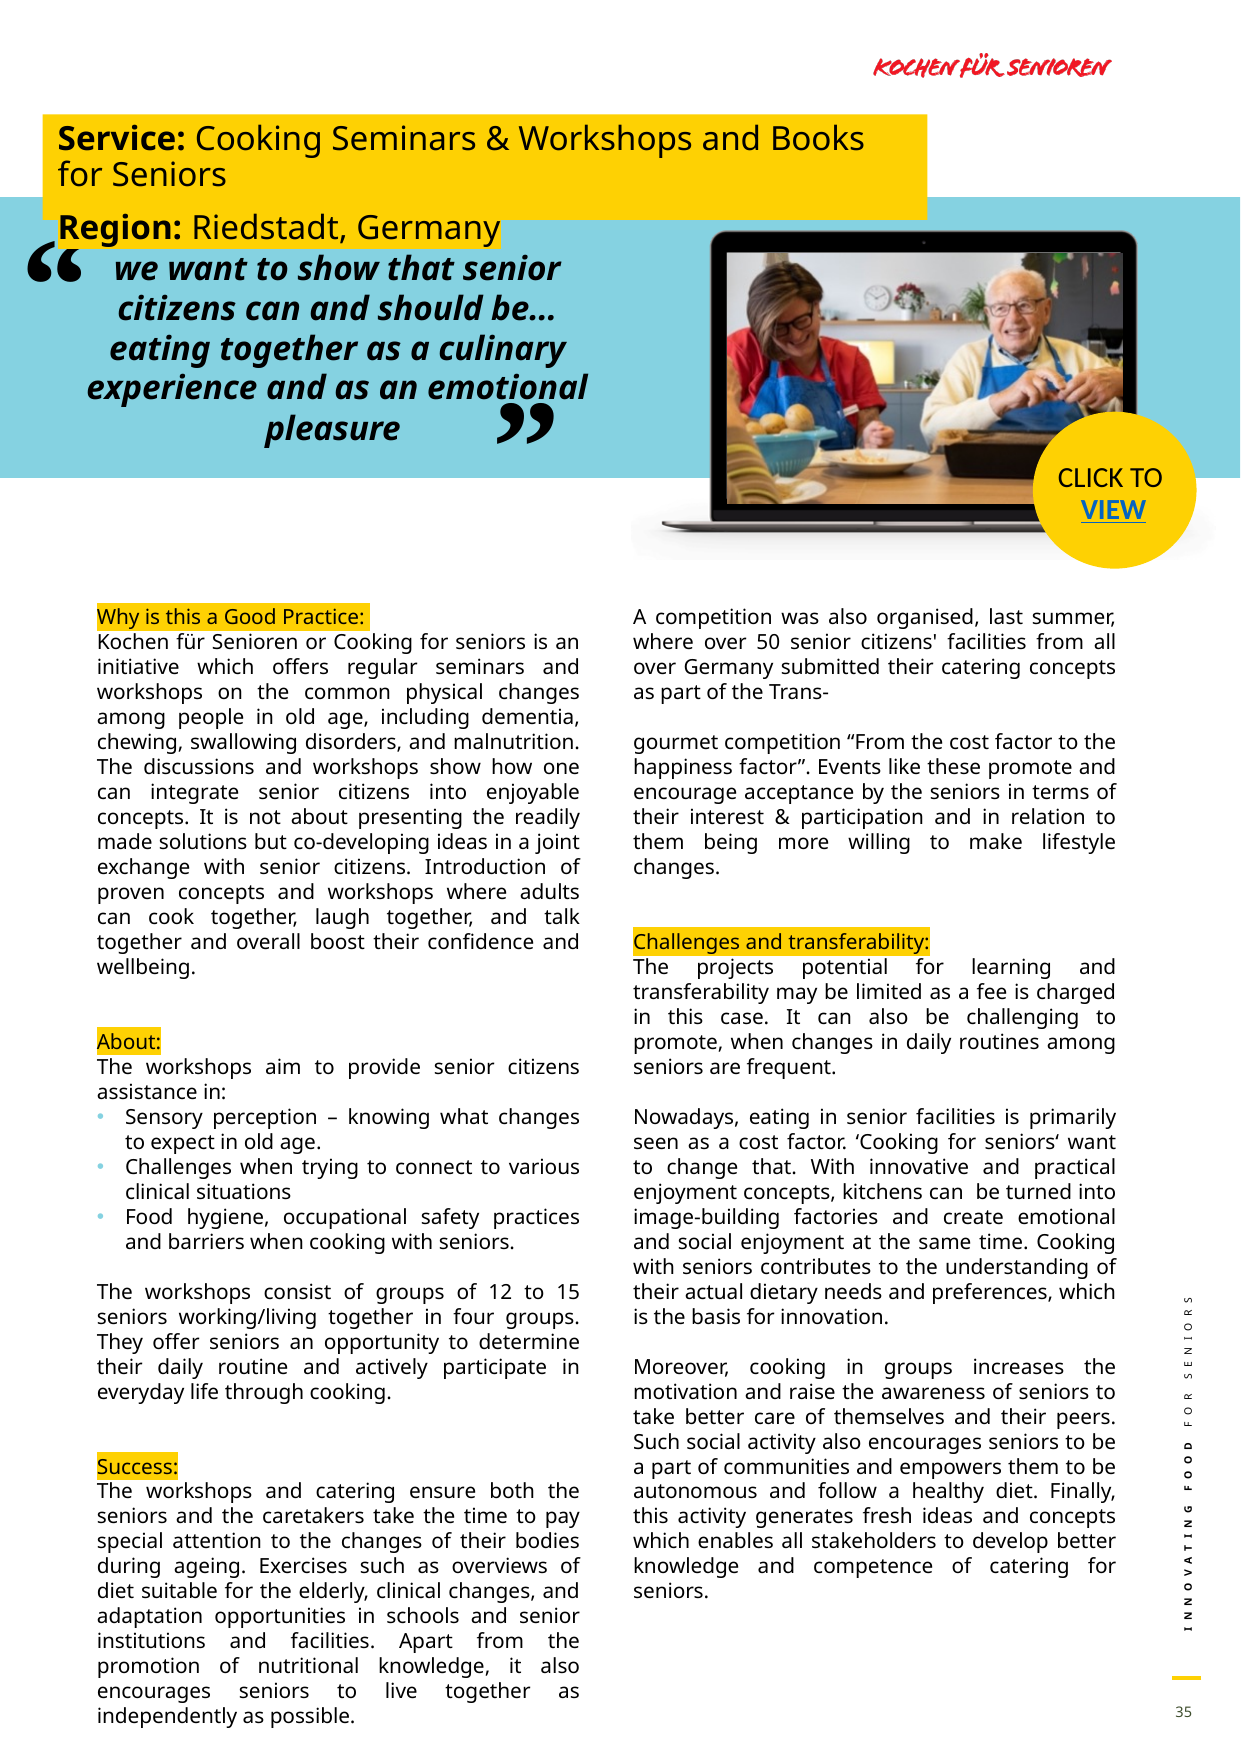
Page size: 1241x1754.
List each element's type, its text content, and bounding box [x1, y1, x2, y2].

picture [873, 53, 1112, 78]
picture [631, 201, 1216, 560]
list Service: Cooking Seminars & Workshops and Books for Seniors Region: Riedstadt, Germany [42, 114, 928, 220]
list “ [6, 207, 318, 313]
list we want to show that senior citizens can and should be… eating together as a culinary experience and as an emotional pleasure [66, 259, 609, 435]
text_box [1075, 560, 1155, 570]
list ” [349, 368, 575, 454]
list Why is this a Good Practice: Kochen für Senioren or Cooking for seniors is an initiative which offers regular seminars and workshops on the common physical changes among people in old age, including dementia, chewing, swallowing disorders, and malnutrition. The discussions and workshops show how one can integrate senior citizens into enjoyable concepts. It is not about presenting the readily made solutions but co-developing ideas in a joint exchange with senior citizens. Introduction of proven concepts and workshops where adults can cook together, laugh together, and talk together and overall boost their confidence and wellbeing. About: The workshops aim to provide senior citizens assistance in: Sensory perception – knowing what changes to expect in old age. Challenges when trying to connect to various clinical situations Food hygiene, occupational safety practices and barriers when cooking with seniors. The workshops consist of groups of 12 to 15 seniors working/living together in four groups. They offer seniors an opportunity to determine their daily routine and actively participate in everyday life through cooking. Success: The workshops and catering ensure both the seniors and the caretakers take the time to pay special attention to the changes of their bodies during ageing. Exercises such as overviews of diet suitable for the elderly, clinical changes, and adaptation opportunities in schools and senior institutions and facilities. Apart from the promotion of nutritional knowledge, it also encourages seniors to live together as independently as possible. A competition was also organised, last summer, where over 50 senior citizens' facilities from all over Germany submitted their catering concepts as part of the Trans- gourmet competition “From the cost factor to the happiness factor”. Events like these promote and encourage acceptance by the seniors in terms of their interest & participation and in relation to them being more willing to make lifestyle changes. Challenges and transferability: The projects potential for learning and transferability may be limited as a fee is charged in this case. It can also be challenging to promote, when changes in daily routines among seniors are frequent. Nowadays, eating in senior facilities is primarily seen as a cost factor. ‘Cooking for seniors‘ want to change that. With innovative and practical enjoyment concepts, kitchens can be turned into image-building factories and create emotional and social enjoyment at the same time. Cooking with seniors contributes to the understanding of their actual dietary needs and preferences, which is the basis for innovation. Moreover, cooking in groups increases the motivation and raise the awareness of seniors to take better care of themselves and their peers. Such social activity also encourages seniors to be a part of communities and empowers them to be autonomous and follow a healthy diet. Finally, this activity generates fresh ideas and concepts which enables all stakeholders to develop better knowledge and competence of catering for seniors. [81, 596, 1132, 1678]
